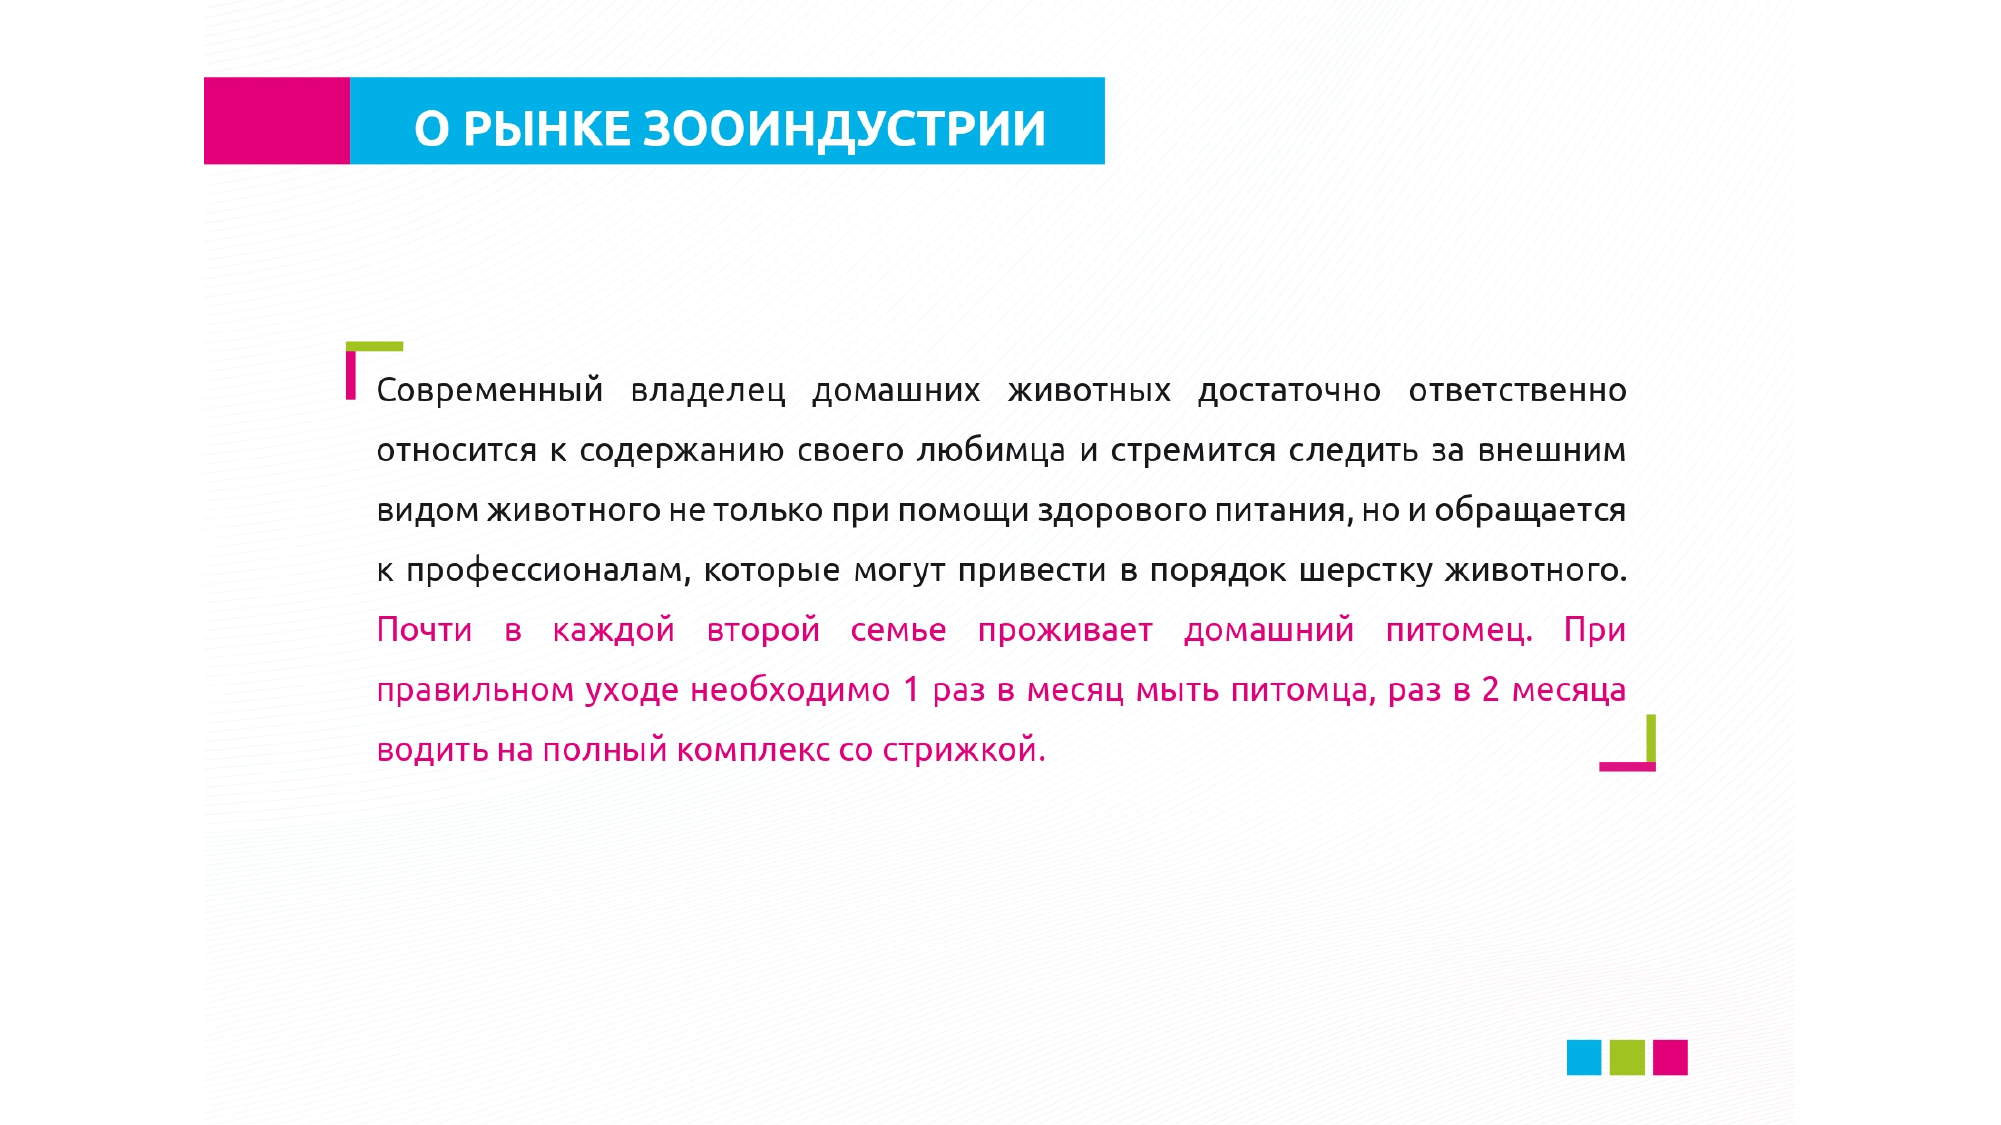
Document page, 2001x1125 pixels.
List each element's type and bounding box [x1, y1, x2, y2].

picture [204, 0, 1796, 1125]
